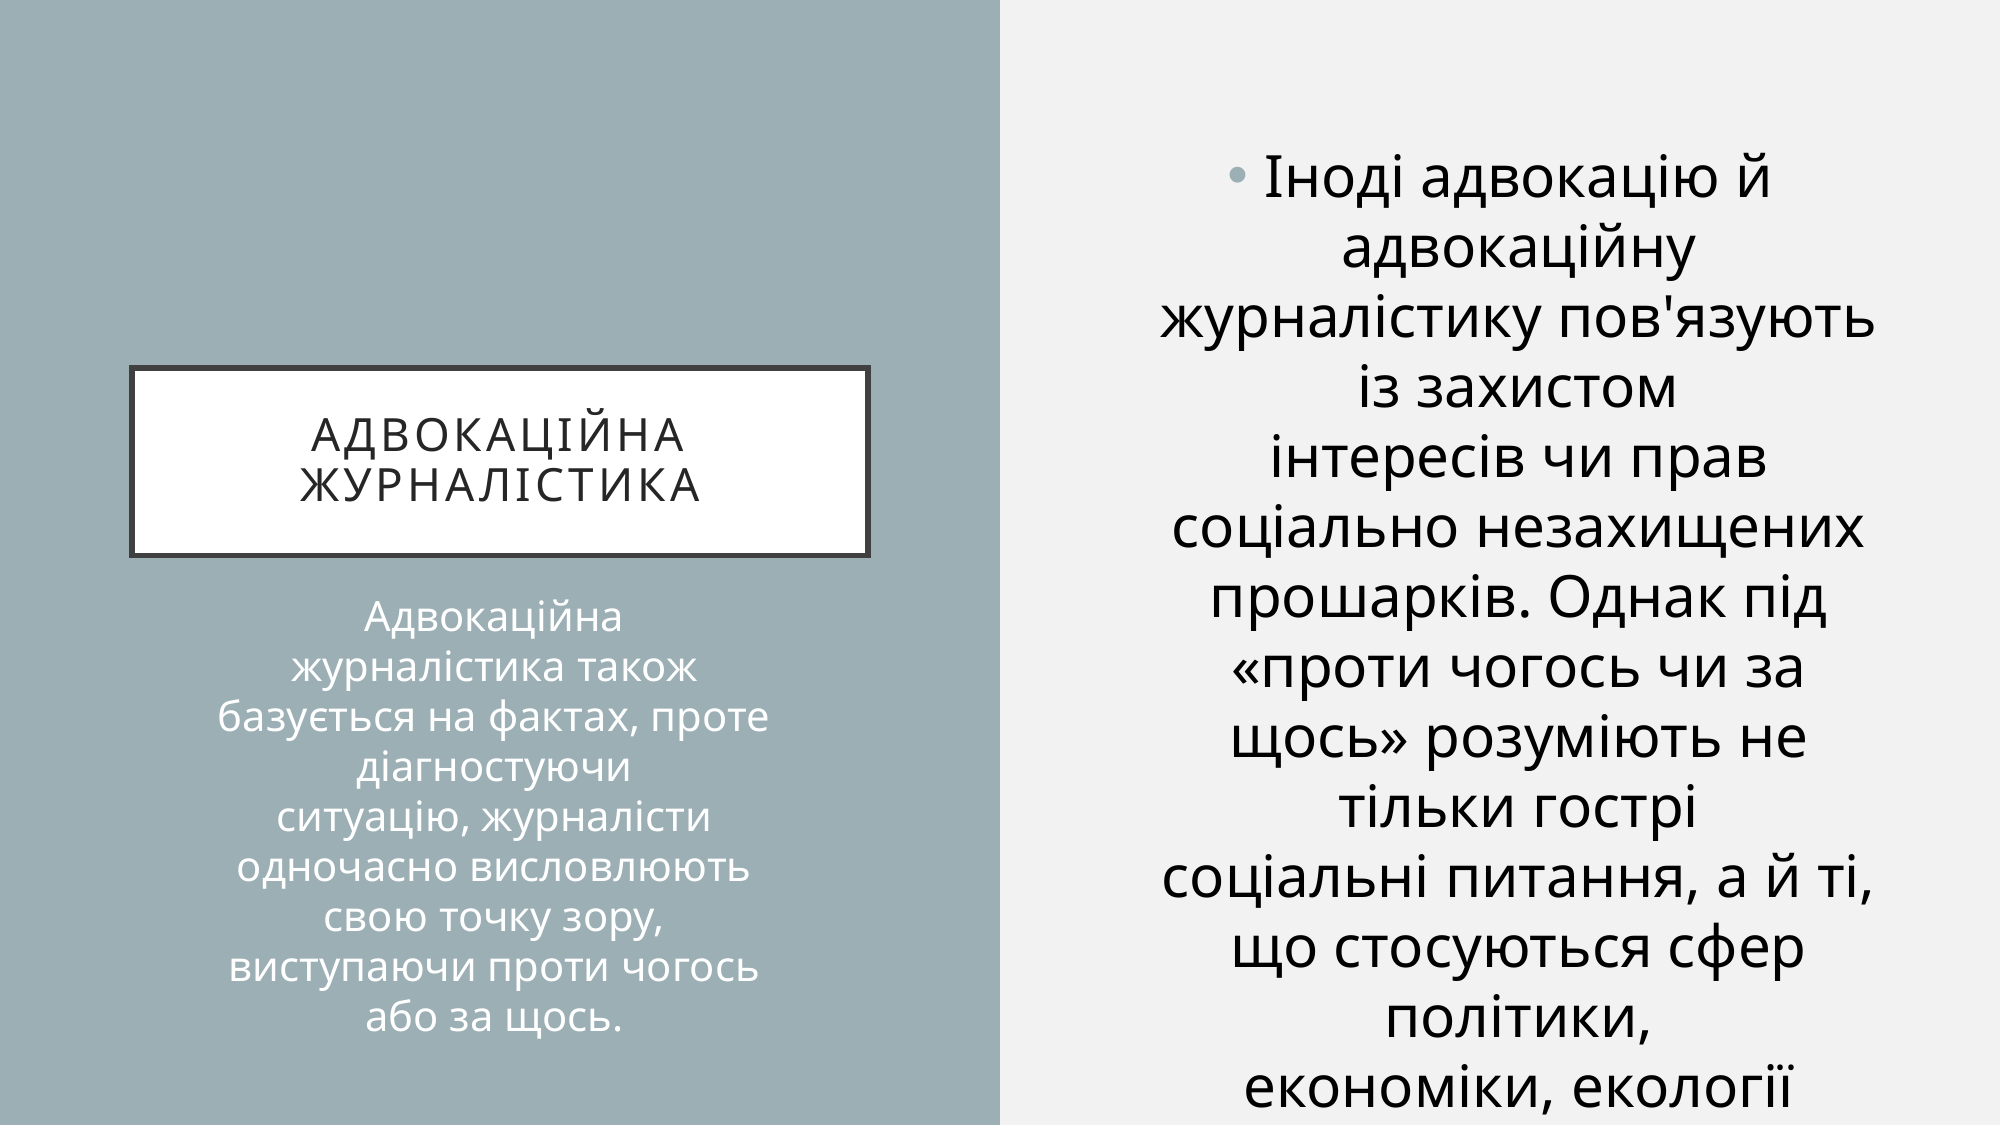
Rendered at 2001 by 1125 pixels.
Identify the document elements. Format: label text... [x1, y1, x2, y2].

title Адвокаційна журналістика [129, 365, 871, 558]
list Іноді адвокацію й адвокаційну журналістику пов'язують із захистом інтересів чи прав соціально незахищених прошарків. Однак під «проти чогось чи за щось» розуміють не тільки гострі соціальні питання, а й ті, що стосуються сфер політики, економіки, екології тощо. [1104, 131, 1895, 1125]
list Адвокаційна журналістика також базується на фактах, проте діагностуючи ситуацію, журналісти одночасно висловлюють свою точку зору, виступаючи проти чогось або за щось. [183, 582, 806, 943]
